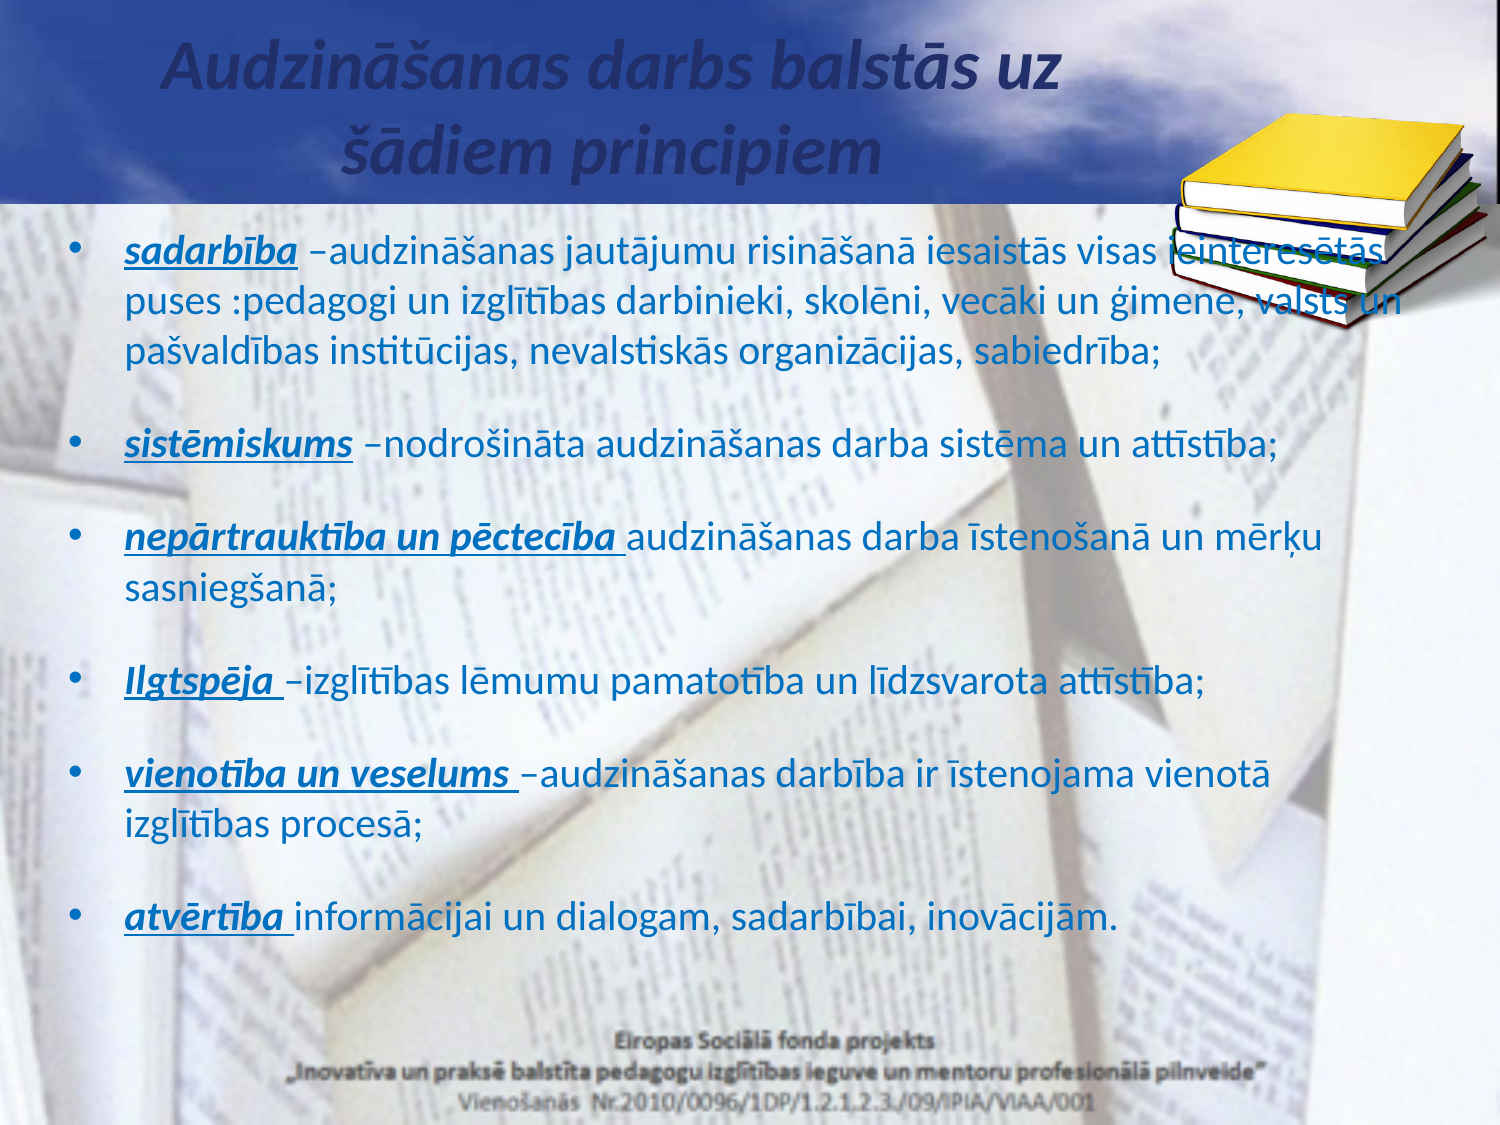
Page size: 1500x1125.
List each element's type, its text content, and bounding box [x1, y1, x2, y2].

list sadarbība –audzināšanas jautājumu risināšanā iesaistās visas ieinteresētās puses :pedagogi un izglītības darbinieki, skolēni, vecāki un ģimene, valsts un pašvaldības institūcijas, nevalstiskās organizācijas, sabiedrība; sistēmiskums –nodrošināta audzināšanas darba sistēma un attīstība; nepārtrauktība un pēctecība audzināšanas darba īstenošanā un mērķu sasniegšanā; Ilgtspēja –izglītības lēmumu pamatotība un līdzsvarota attīstība; vienotība un veselums –audzināšanas darbība ir īstenojama vienotā izglītības procesā; atvērtība informācijai un dialogam, sadarbībai, inovācijām. [53, 101, 1425, 846]
title Audzināšanas darbs balstās uz šādiem principiem [37, 9, 1188, 198]
picture [0, 0, 1500, 1125]
